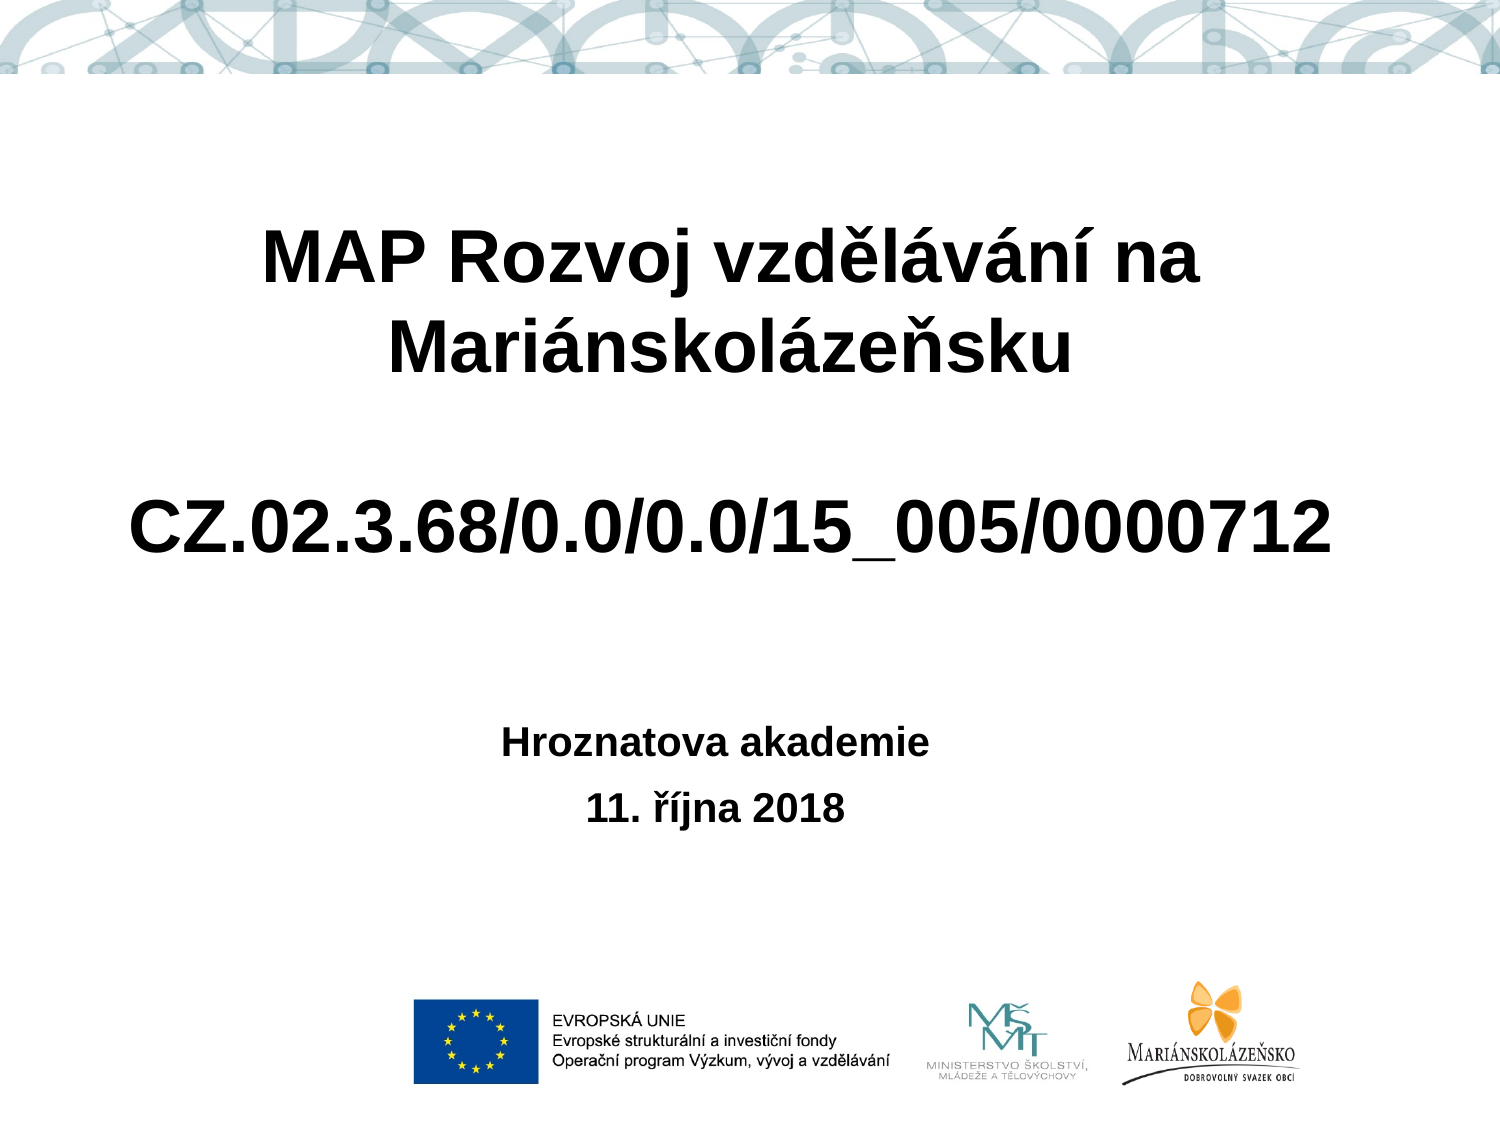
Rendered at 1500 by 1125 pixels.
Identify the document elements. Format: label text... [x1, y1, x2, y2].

text_box MAP Rozvoj vzdělávání na Mariánskolázeňsku CZ.02.3.68/0.0/0.0/15_005/0000712 [59, 200, 1403, 576]
picture [0, 0, 1500, 74]
list Hroznatova akademie 11. října 2018 [103, 621, 1329, 957]
picture [371, 957, 1300, 1125]
